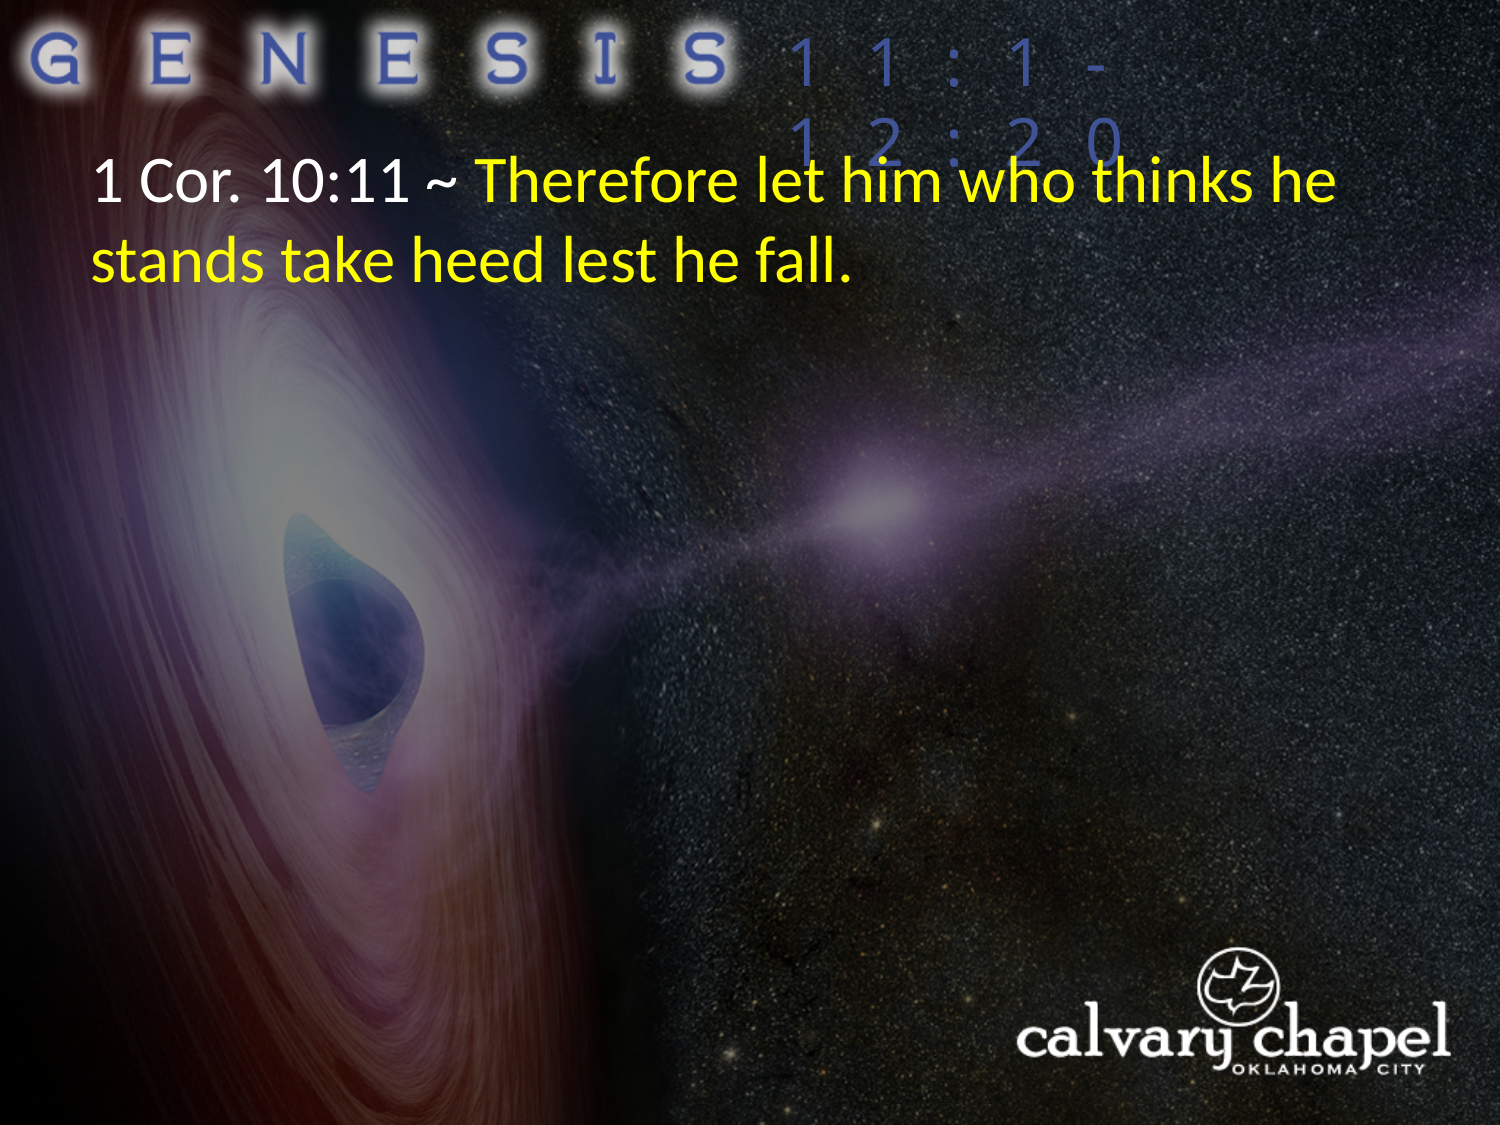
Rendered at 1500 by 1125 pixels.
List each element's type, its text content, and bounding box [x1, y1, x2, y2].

picture [0, 0, 1500, 1125]
text_box 11:1-12:20 [771, 12, 1479, 188]
text_box 1 Cor. 10:11 ~ Therefore let him who thinks he stands take heed lest he fall. [75, 128, 1429, 304]
